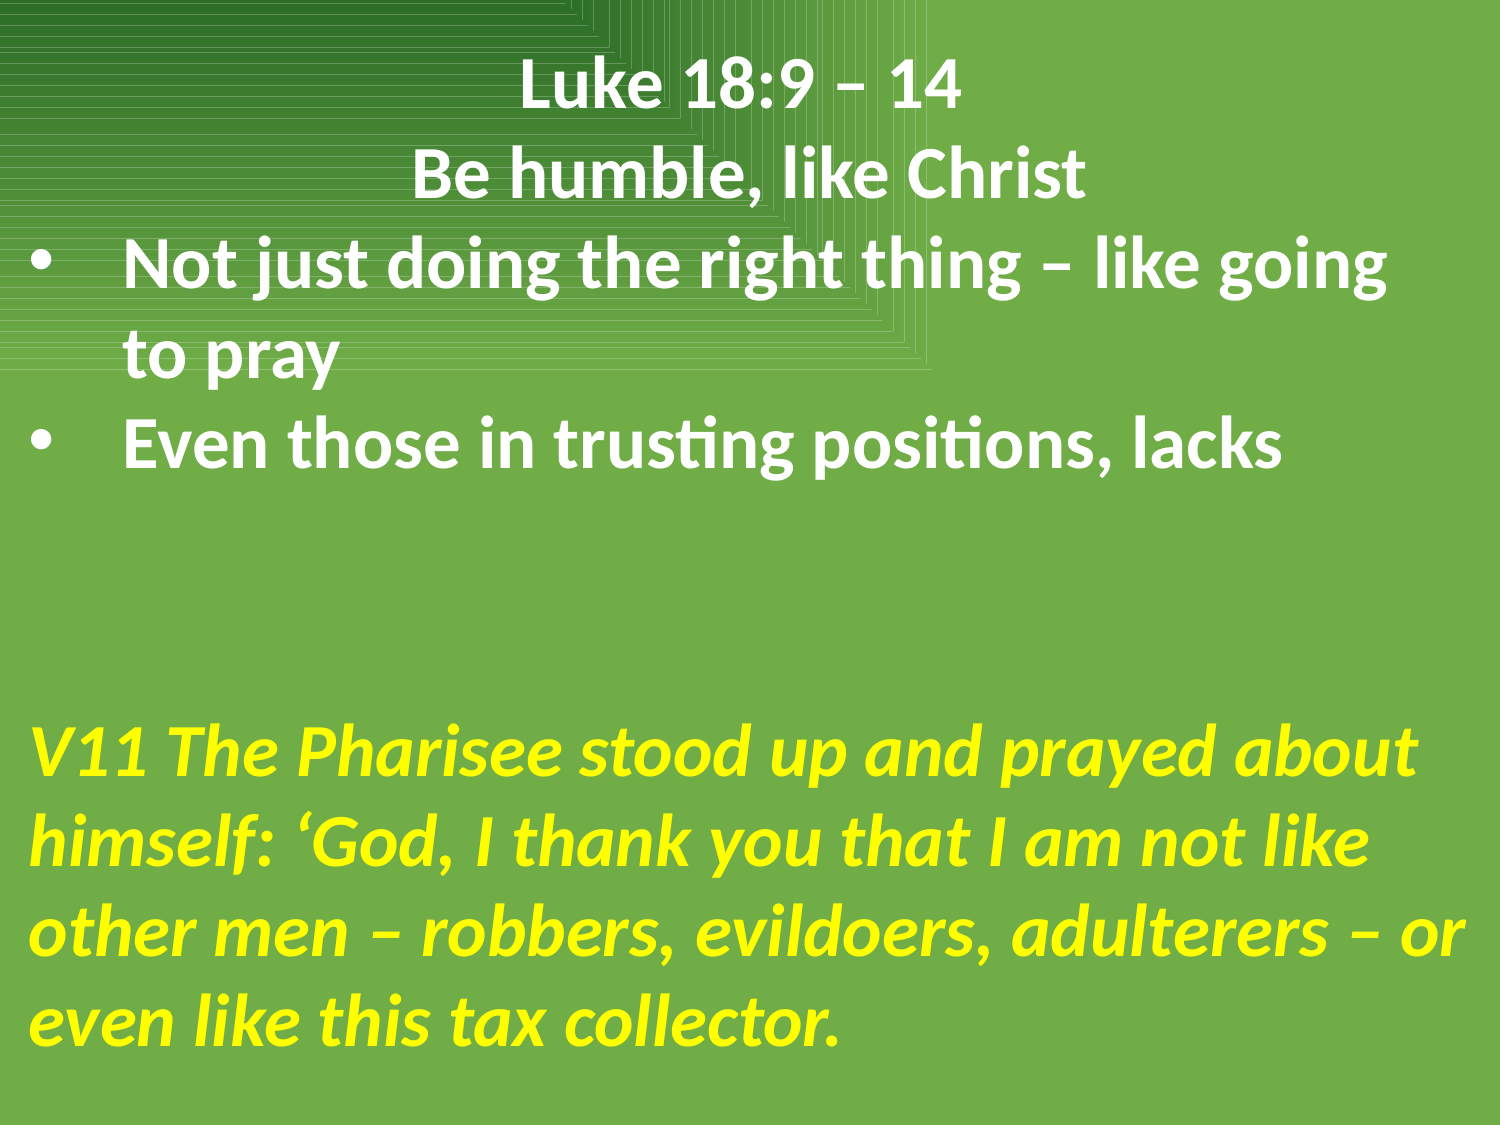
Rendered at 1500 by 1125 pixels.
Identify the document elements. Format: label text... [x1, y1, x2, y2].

subtitle Luke 18:9 – 14 Be humble, like Christ Not just doing the right thing – like going to pray Even those in trusting positions, lacks V11 The Pharisee stood up and prayed about himself: ‘God, I thank you that I am not like other men – robbers, evildoers, adulterers – or even like this tax collector. [13, 26, 1487, 1112]
